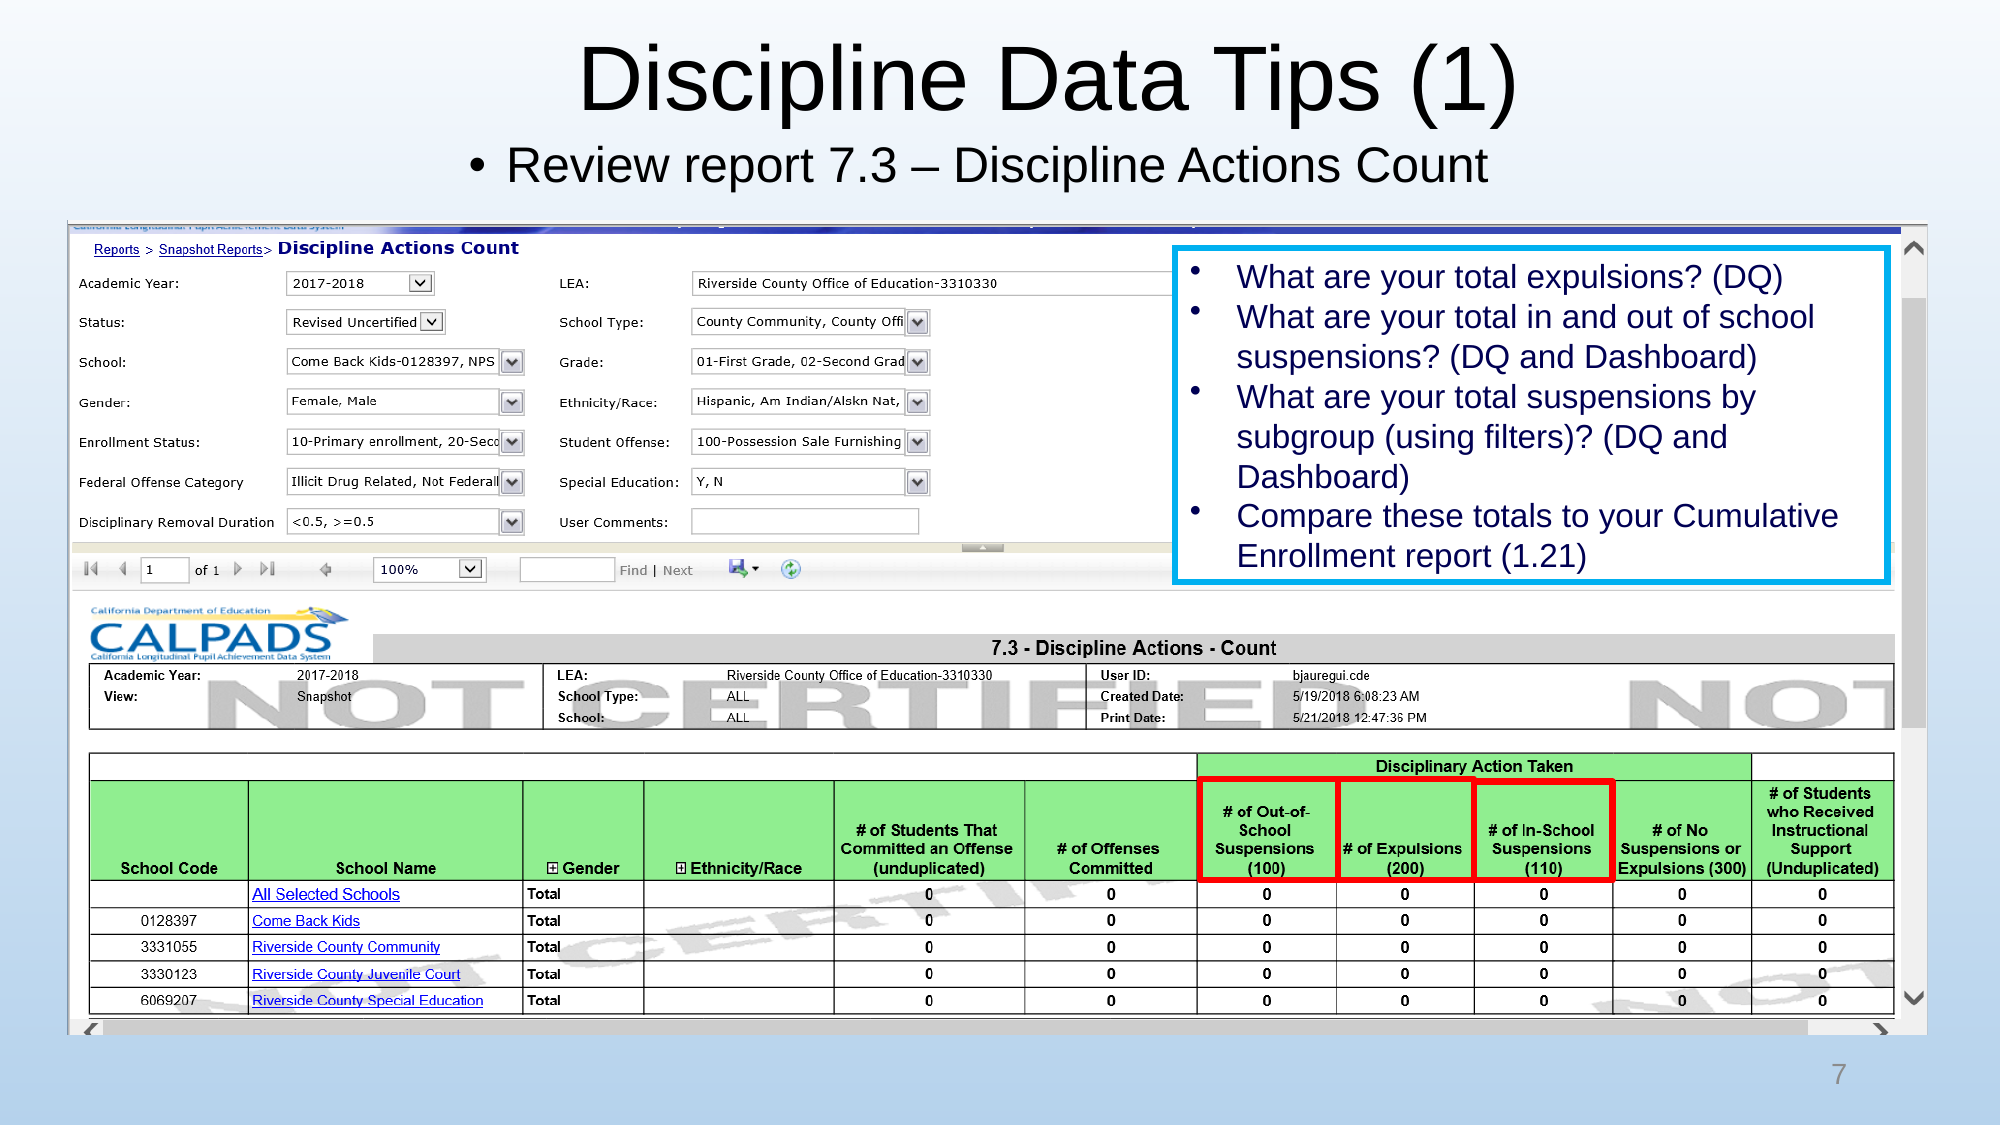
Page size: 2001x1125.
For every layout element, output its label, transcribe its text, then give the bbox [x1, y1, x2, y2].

title Discipline Data Tips (1) [562, 12, 1688, 150]
picture [67, 220, 1928, 1035]
slide_number 7 [1412, 1042, 1863, 1103]
list Review report 7.3 – Discipline Actions Count [453, 132, 1579, 220]
